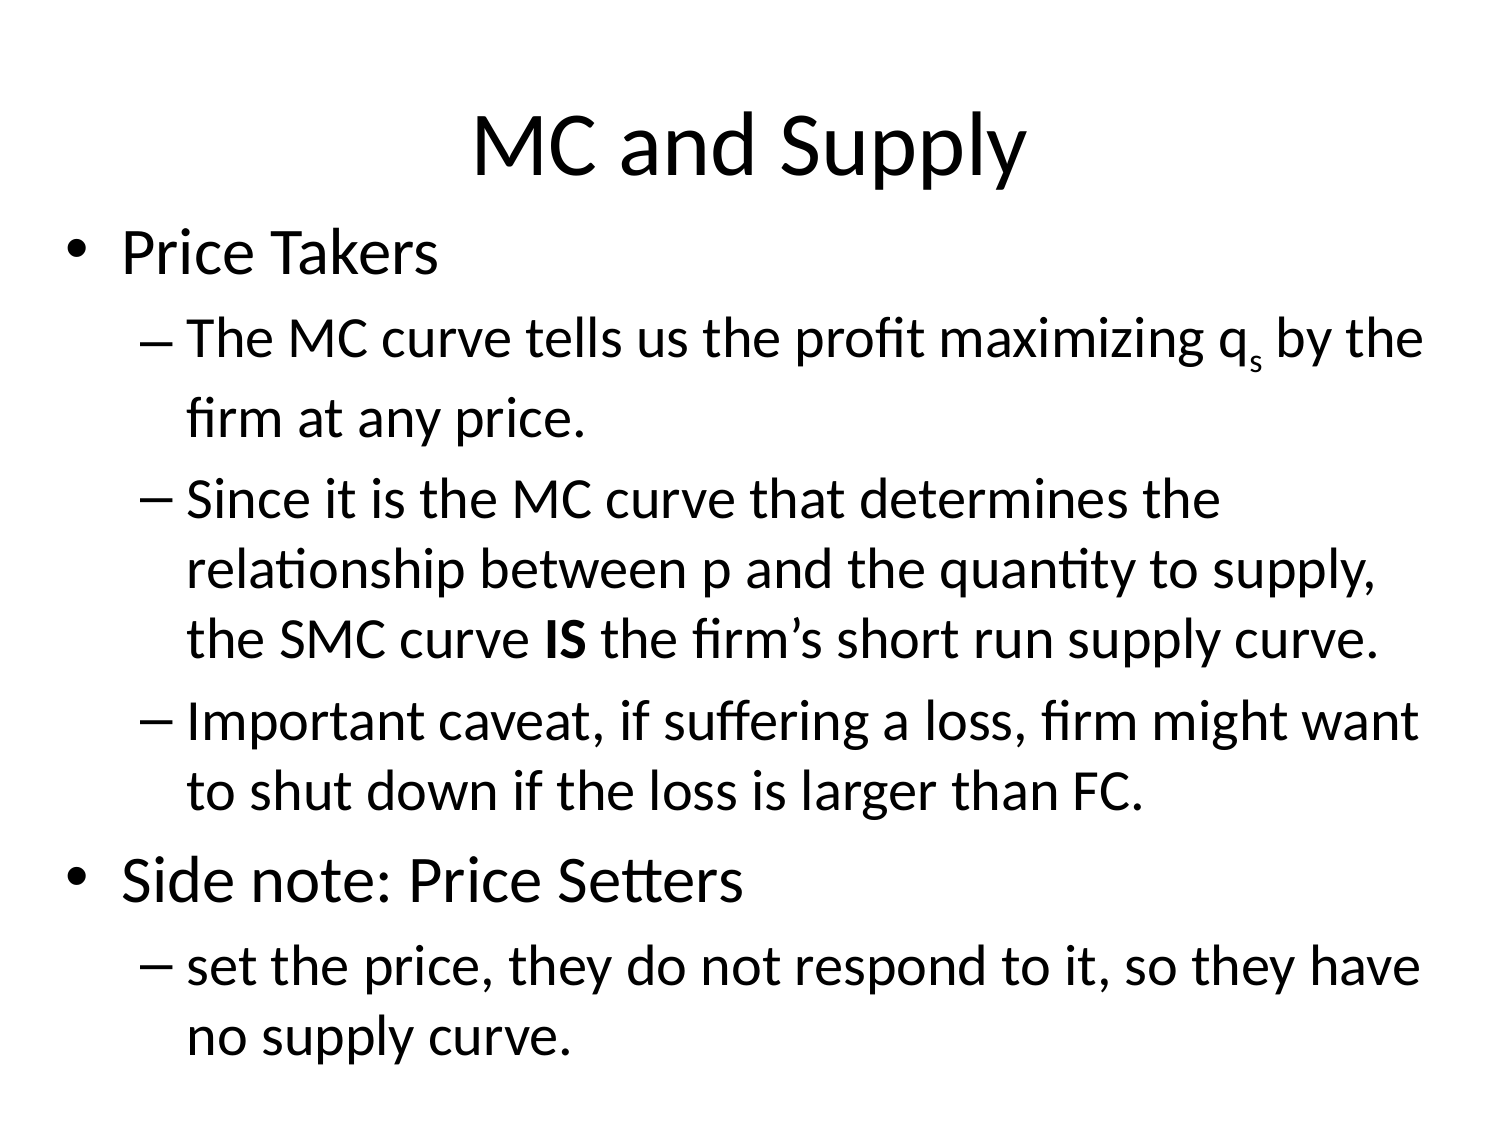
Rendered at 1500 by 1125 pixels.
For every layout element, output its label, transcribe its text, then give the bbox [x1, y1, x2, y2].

list Price Takers The MC curve tells us the profit maximizing qs by the firm at any price. Since it is the MC curve that determines the relationship between p and the quantity to supply, the SMC curve IS the firm’s short run supply curve. Important caveat, if suffering a loss, firm might want to shut down if the loss is larger than FC. Side note: Price Setters set the price, they do not respond to it, so they have no supply curve. [49, 199, 1451, 1101]
title MC and Supply [74, 44, 1426, 199]
